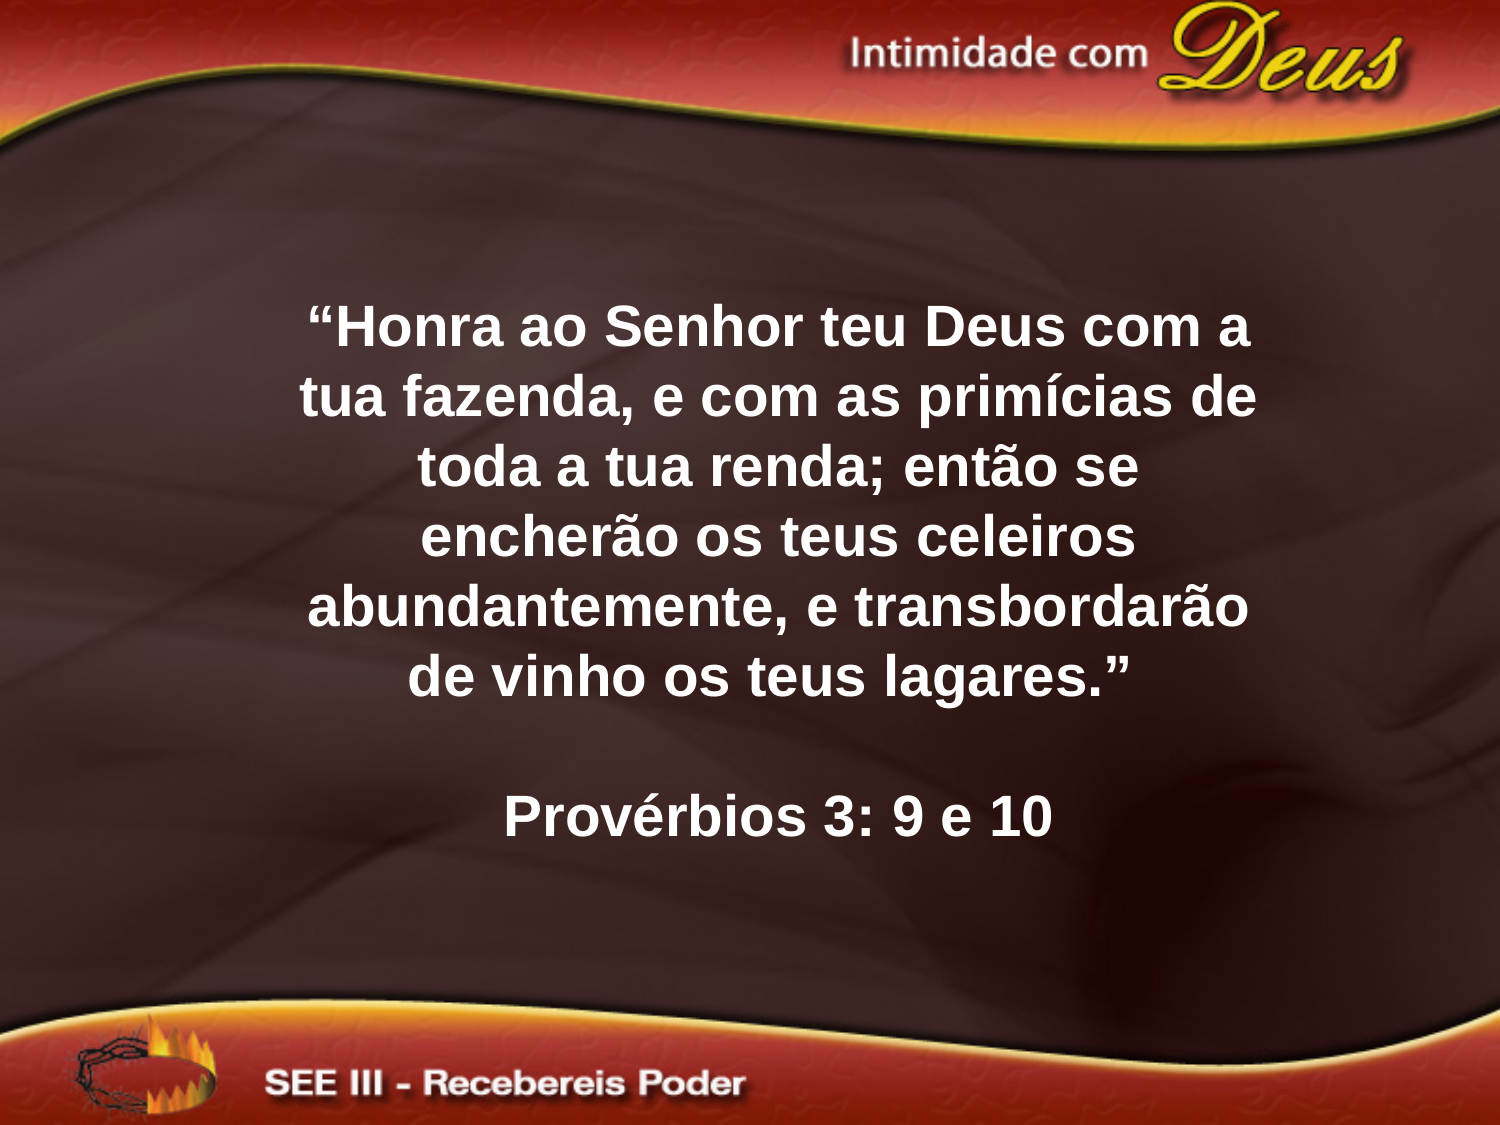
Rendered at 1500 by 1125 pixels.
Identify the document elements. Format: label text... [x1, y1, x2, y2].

text_box “Honra ao Senhor teu Deus com a tua fazenda, e com as primícias de toda a tua renda; então se encherão os teus celeiros abundantemente, e transbordarão de vinho os teus lagares.” Provérbios 3: 9 e 10 [269, 281, 1289, 856]
picture [0, 0, 1500, 1125]
